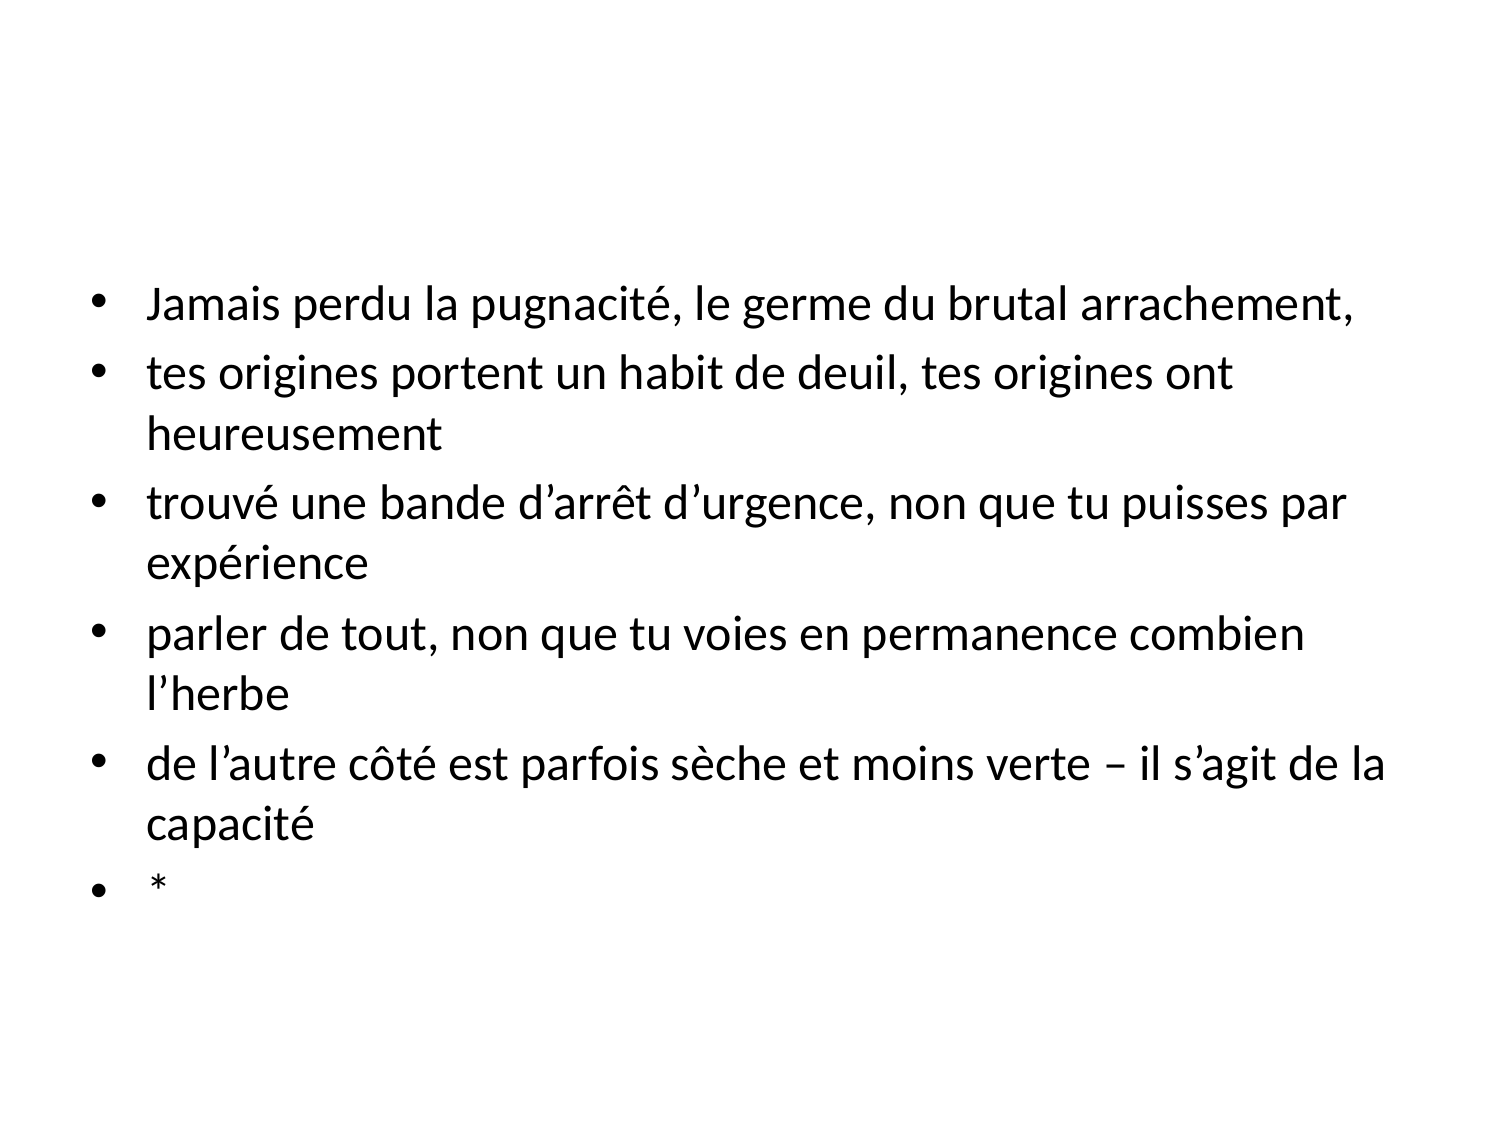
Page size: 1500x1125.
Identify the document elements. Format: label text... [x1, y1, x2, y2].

list Jamais perdu la pugnacité, le germe du brutal arrachement, tes origines portent un habit de deuil, tes origines ont heureusement trouvé une bande d’arrêt d’urgence, non que tu puisses par expérience parler de tout, non que tu voies en permanence combien l’herbe de l’autre côté est parfois sèche et moins verte – il s’agit de la capacité * [75, 262, 1425, 1005]
